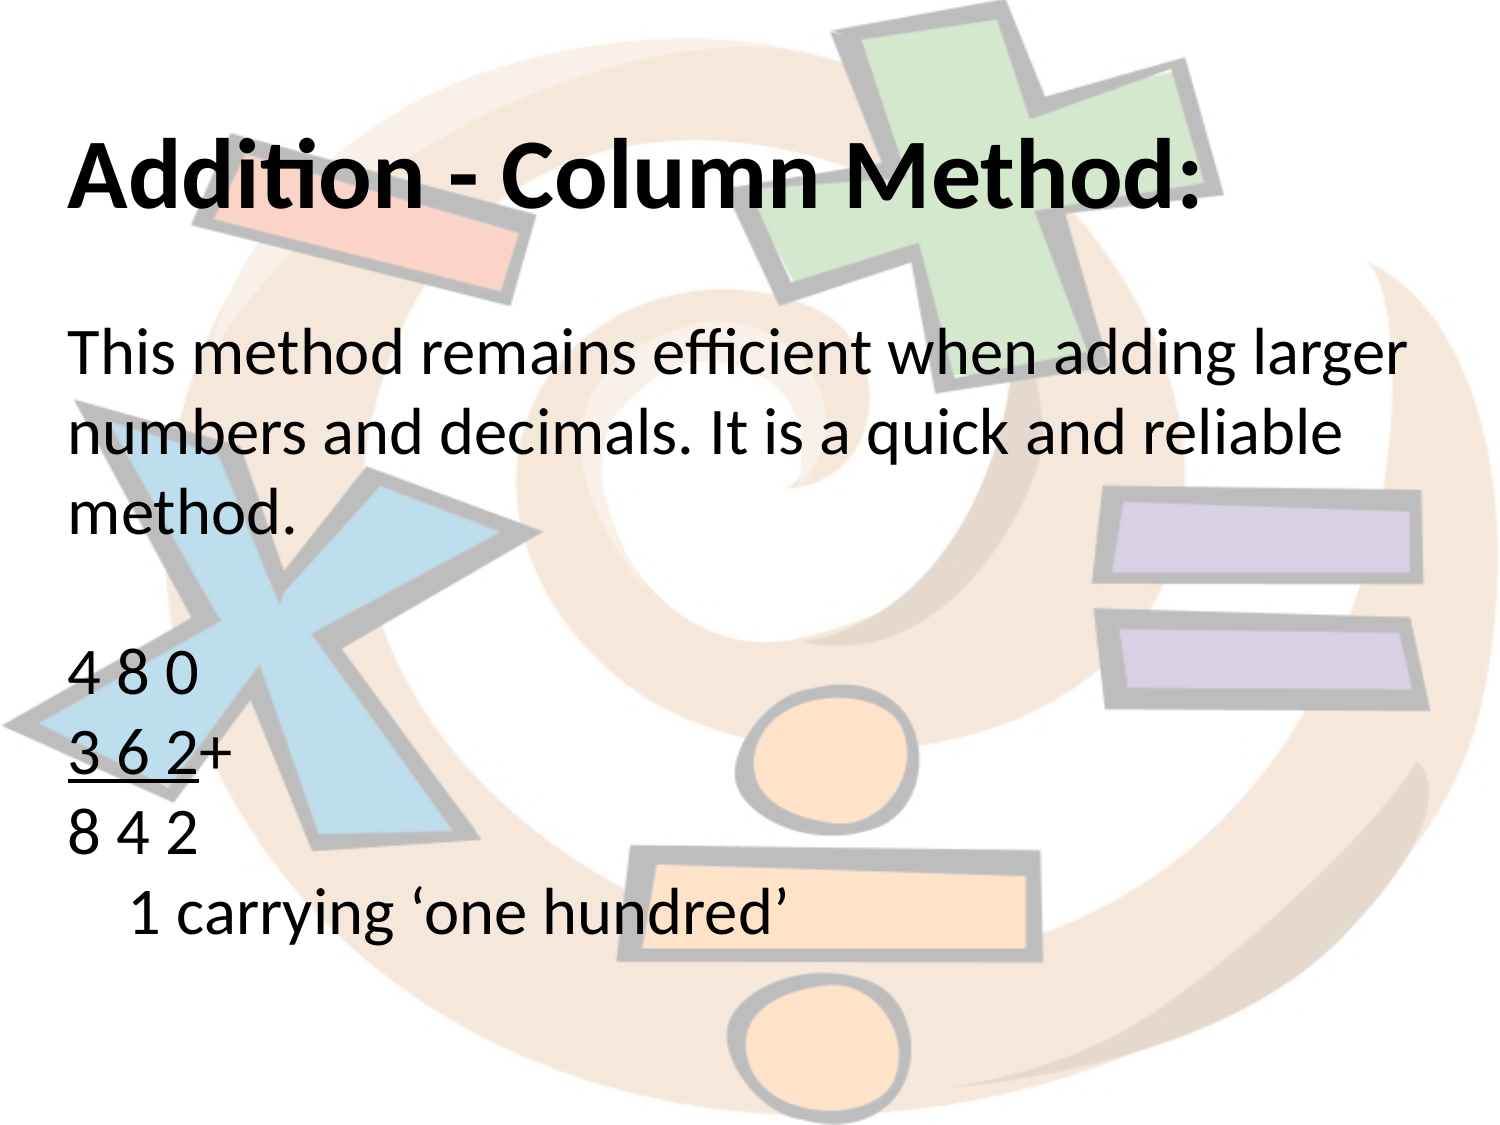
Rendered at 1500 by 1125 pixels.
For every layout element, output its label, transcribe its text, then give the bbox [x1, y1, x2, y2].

text_box Addition - Column Method: This method remains efficient when adding larger numbers and decimals. It is a quick and reliable method. 4 8 0 3 6 2+ 8 4 2 1 carrying ‘one hundred’ [53, 30, 1459, 1001]
